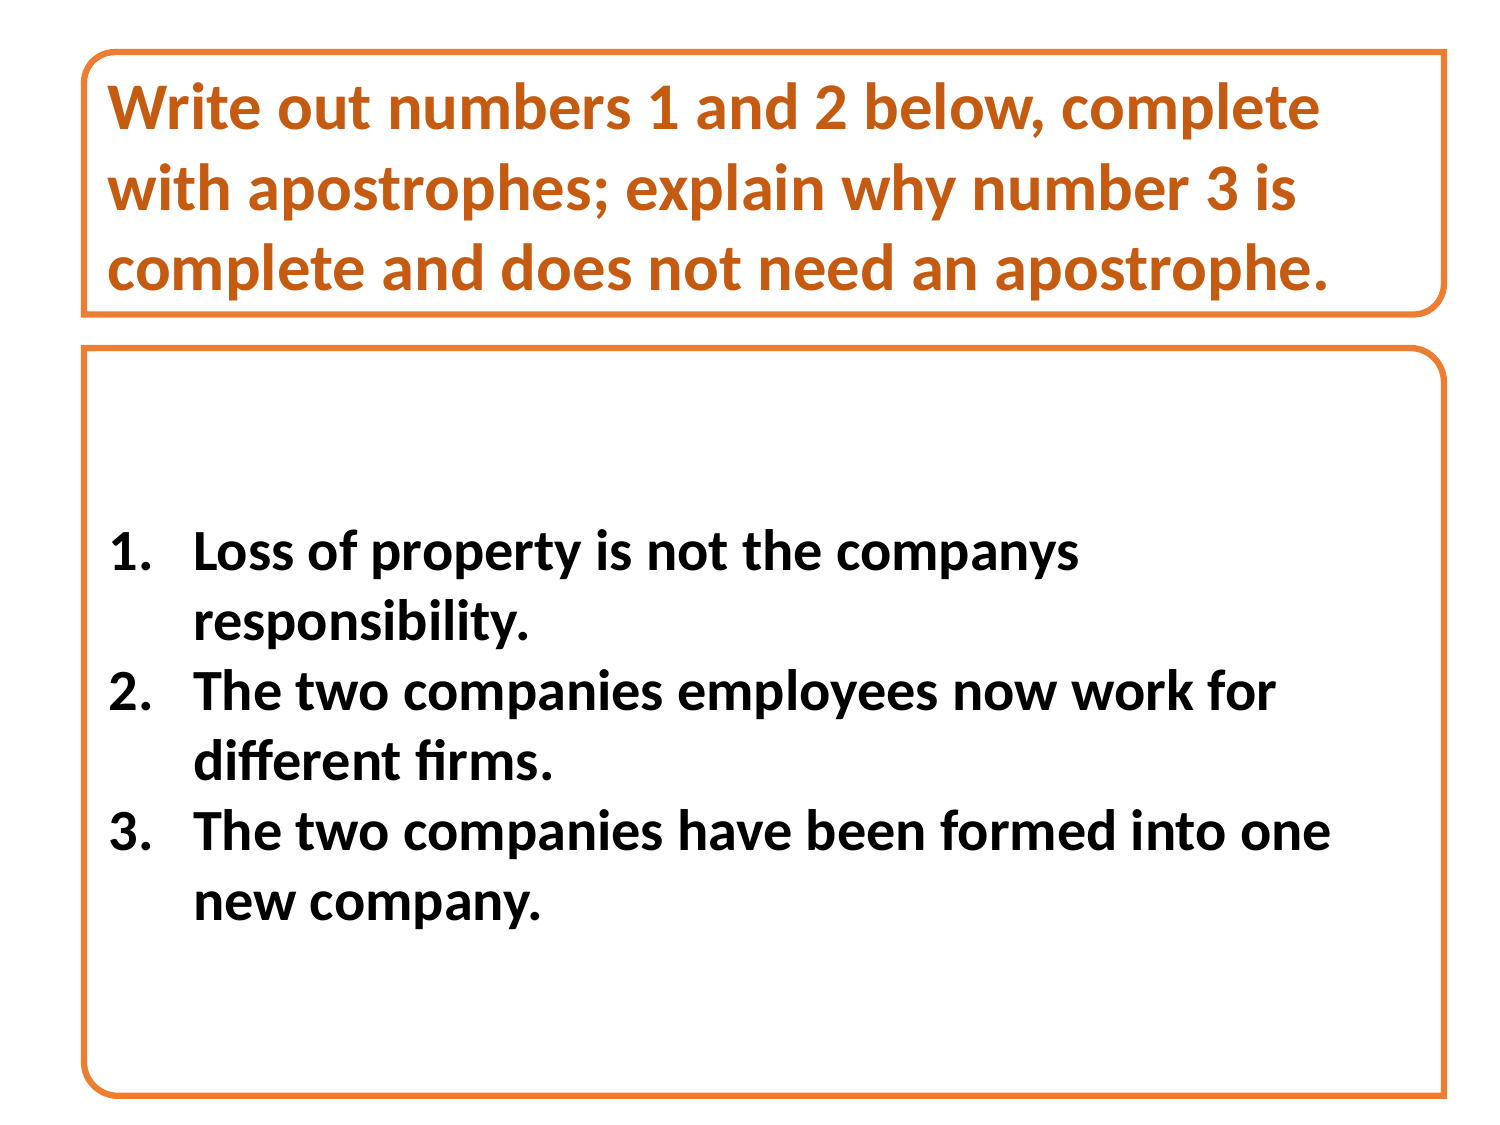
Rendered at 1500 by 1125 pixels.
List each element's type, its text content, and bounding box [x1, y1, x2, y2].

text_box Write out numbers 1 and 2 below, complete with apostrophes; explain why number 3 is complete and does not need an apostrophe. [82, 51, 1445, 316]
text_box Loss of property is not the companys responsibility. The two companies employees now work for different firms. The two companies have been formed into one new company. [82, 346, 1445, 1097]
